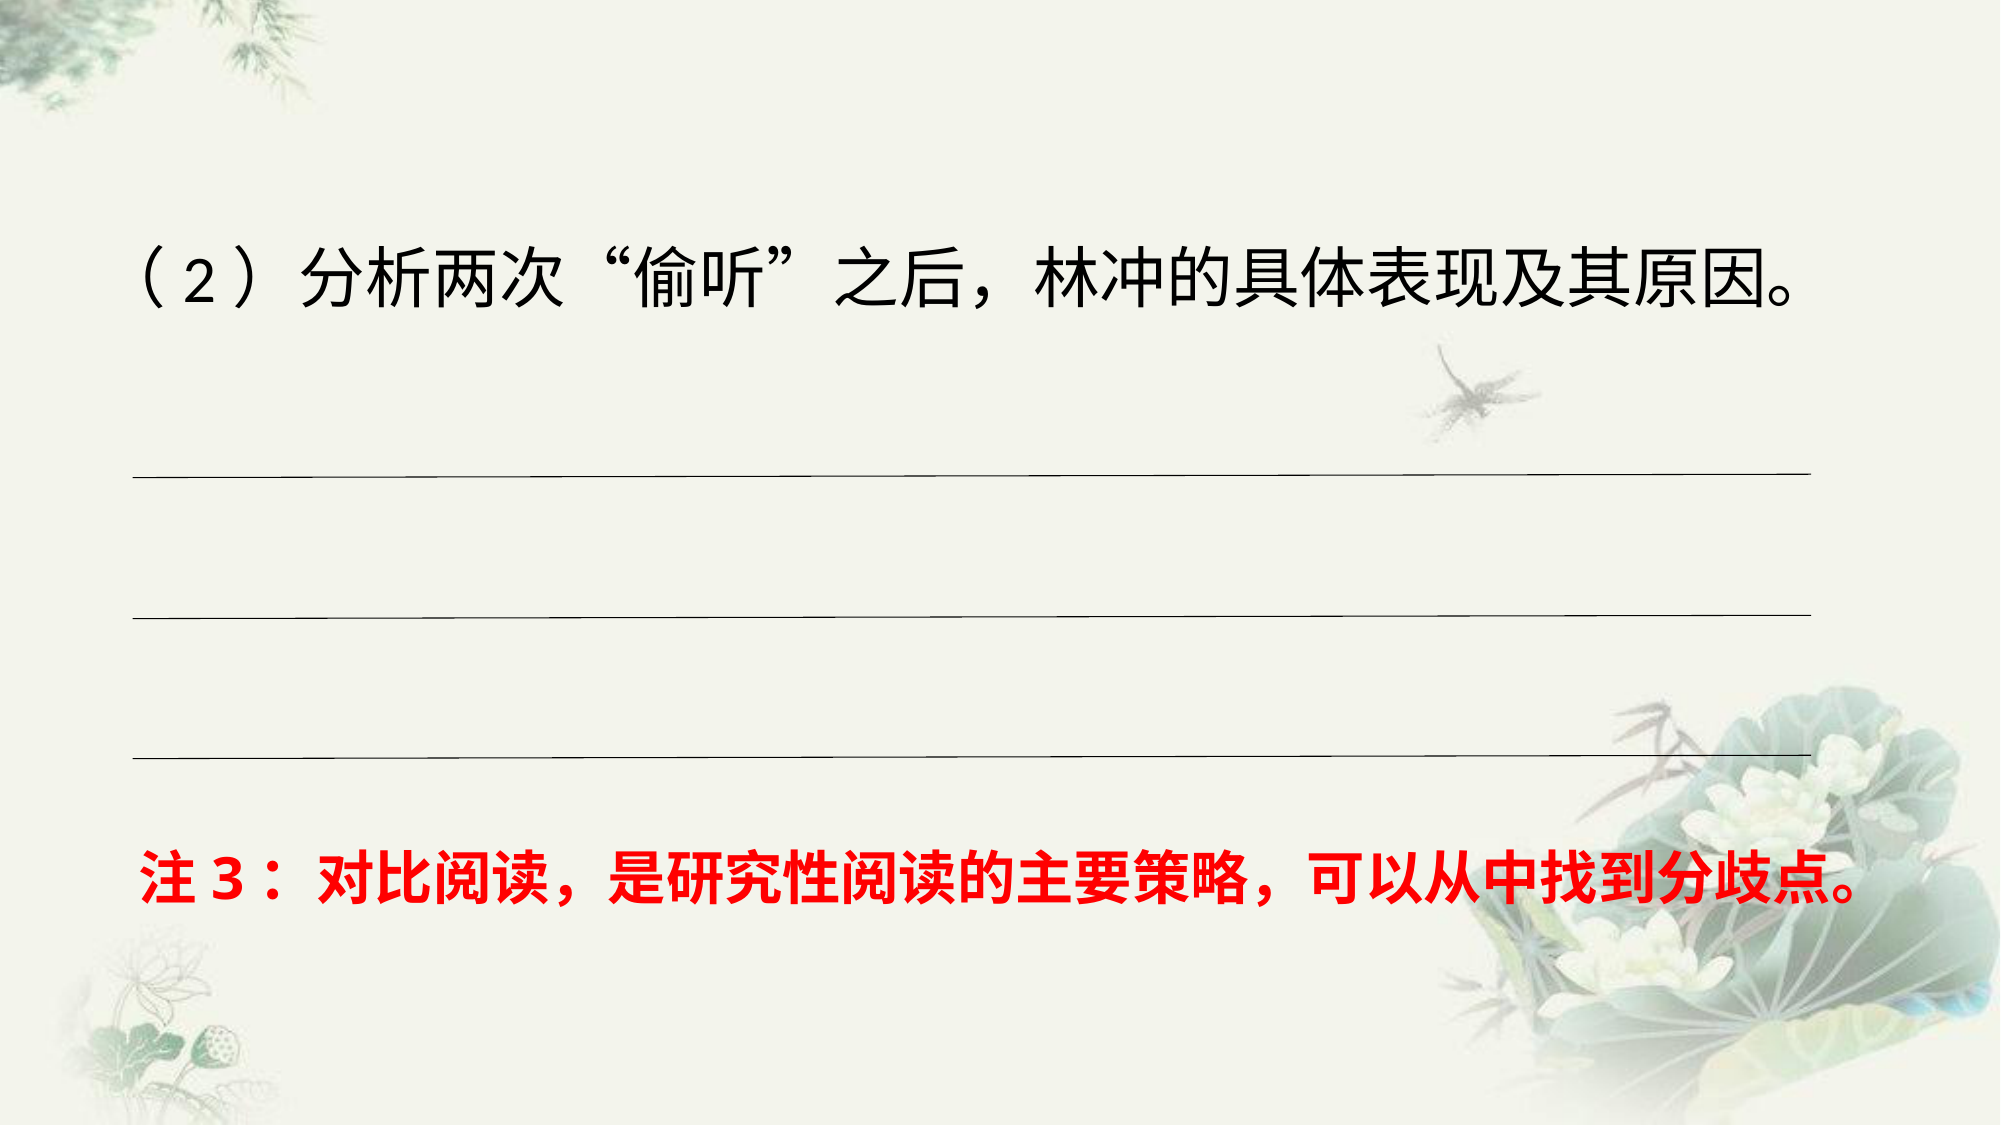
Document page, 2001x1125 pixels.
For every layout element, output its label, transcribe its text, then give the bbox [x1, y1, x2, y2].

title （2）分析两次“偷听”之后，林冲的具体表现及其原因。 [84, 102, 1850, 461]
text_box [132, 474, 1812, 478]
text_box 注3：对比阅读，是研究性阅读的主要策略，可以从中找到分歧点。 [124, 798, 1850, 919]
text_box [132, 615, 1812, 619]
picture [0, 0, 2001, 1125]
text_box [132, 755, 1812, 759]
